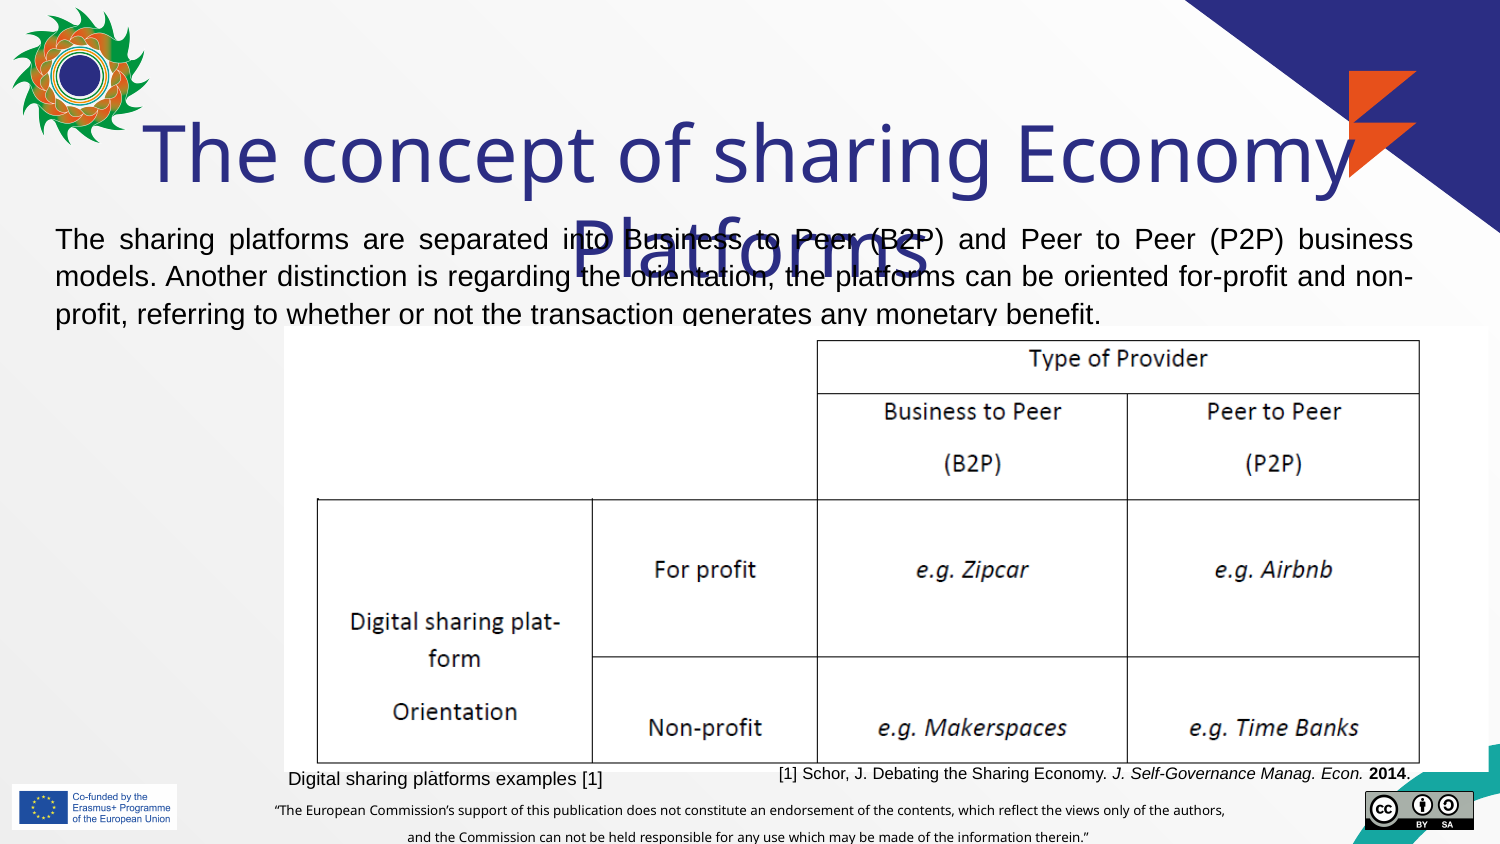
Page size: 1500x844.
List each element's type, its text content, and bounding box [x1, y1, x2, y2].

title The concept of sharing Economy Platforms [116, 88, 1383, 210]
text_box The sharing platforms are separated into Business to Peer (B2P) and Peer to Peer (P2P) business models. Another distinction is regarding the orientation, the platforms can be oriented for-profit and non-profit, referring to whether or not the transaction generates any monetary benefit. [40, 210, 1431, 338]
picture [11, 6, 151, 147]
picture [1365, 791, 1474, 830]
picture [11, 784, 177, 830]
text_box Digital sharing platforms examples [1] [273, 780, 1283, 798]
picture [272, 326, 1489, 772]
text_box [1] Schor, J. Debating the Sharing Economy. J. Self-Governance Manag. Econ. 2014. [763, 755, 1500, 791]
